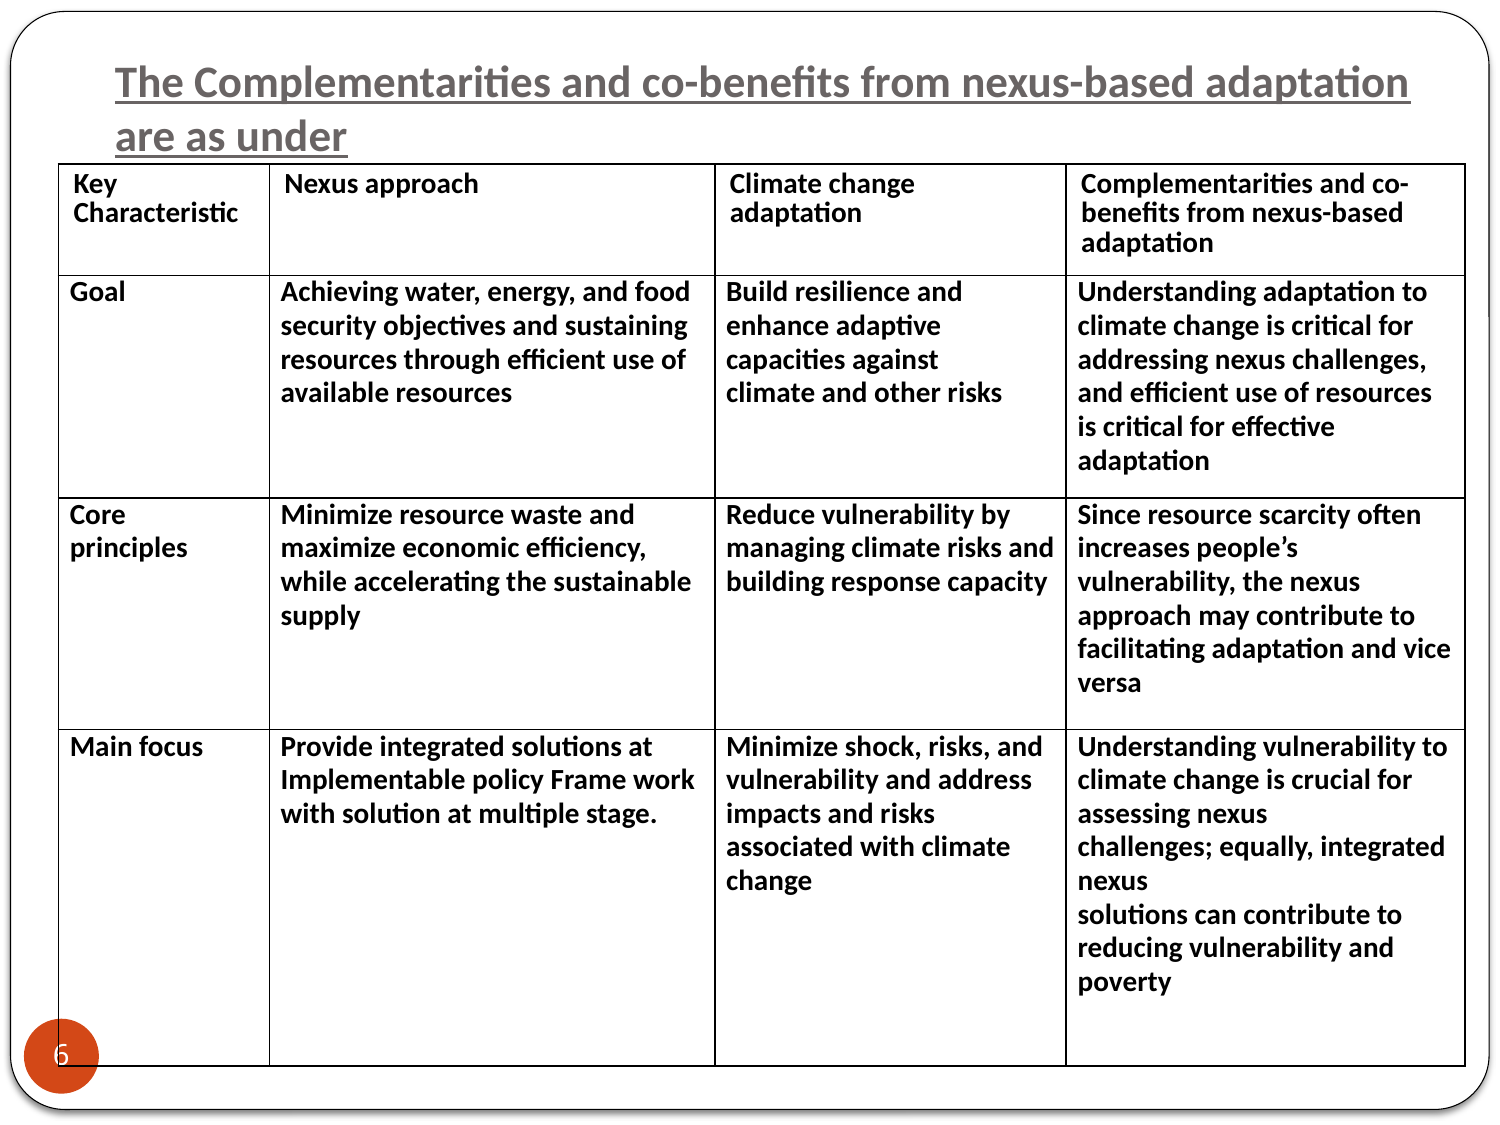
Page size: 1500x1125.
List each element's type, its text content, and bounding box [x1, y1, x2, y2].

table_cell Understanding vulnerability to climate change is crucial for assessing nexus challenges; equally, integrated nexus solutions can contribute to reducing vulnerability and poverty [1067, 730, 1464, 1065]
table_cell Main focus [59, 730, 269, 1065]
slide_number 6 [23, 1018, 98, 1094]
table_cell Since resource scarcity often increases people’s vulnerability, the nexus approach may contribute to facilitating adaptation and vice versa [1067, 499, 1464, 729]
table_header Nexus approach [270, 165, 714, 275]
table_cell Goal [59, 276, 269, 497]
table_cell Provide integrated solutions at Implementable policy Frame work with solution at multiple stage. [270, 730, 714, 1065]
table_header Climate change adaptation [716, 165, 1065, 275]
table_cell Minimize shock, risks, and vulnerability and address impacts and risks associated with climate change [716, 730, 1065, 1065]
table_header Complementarities and co-benefits from nexus-based adaptation [1067, 165, 1464, 275]
table_cell Core principles [59, 499, 269, 729]
table_cell Minimize resource waste and maximize economic efficiency, while accelerating the sustainable supply [270, 499, 714, 729]
title The Complementarities and co-benefits from nexus-based adaptation are as under [100, 45, 1454, 163]
table_cell Reduce vulnerability by managing climate risks and building response capacity [716, 499, 1065, 729]
table_cell Build resilience and enhance adaptive capacities against climate and other risks [716, 276, 1065, 497]
table_cell Achieving water, energy, and food security objectives and sustaining resources through efficient use of available resources [270, 276, 714, 497]
table_header Key Characteristic [59, 165, 269, 275]
table_cell Understanding adaptation to climate change is critical for addressing nexus challenges, and efficient use of resources is critical for effective adaptation [1067, 276, 1464, 497]
